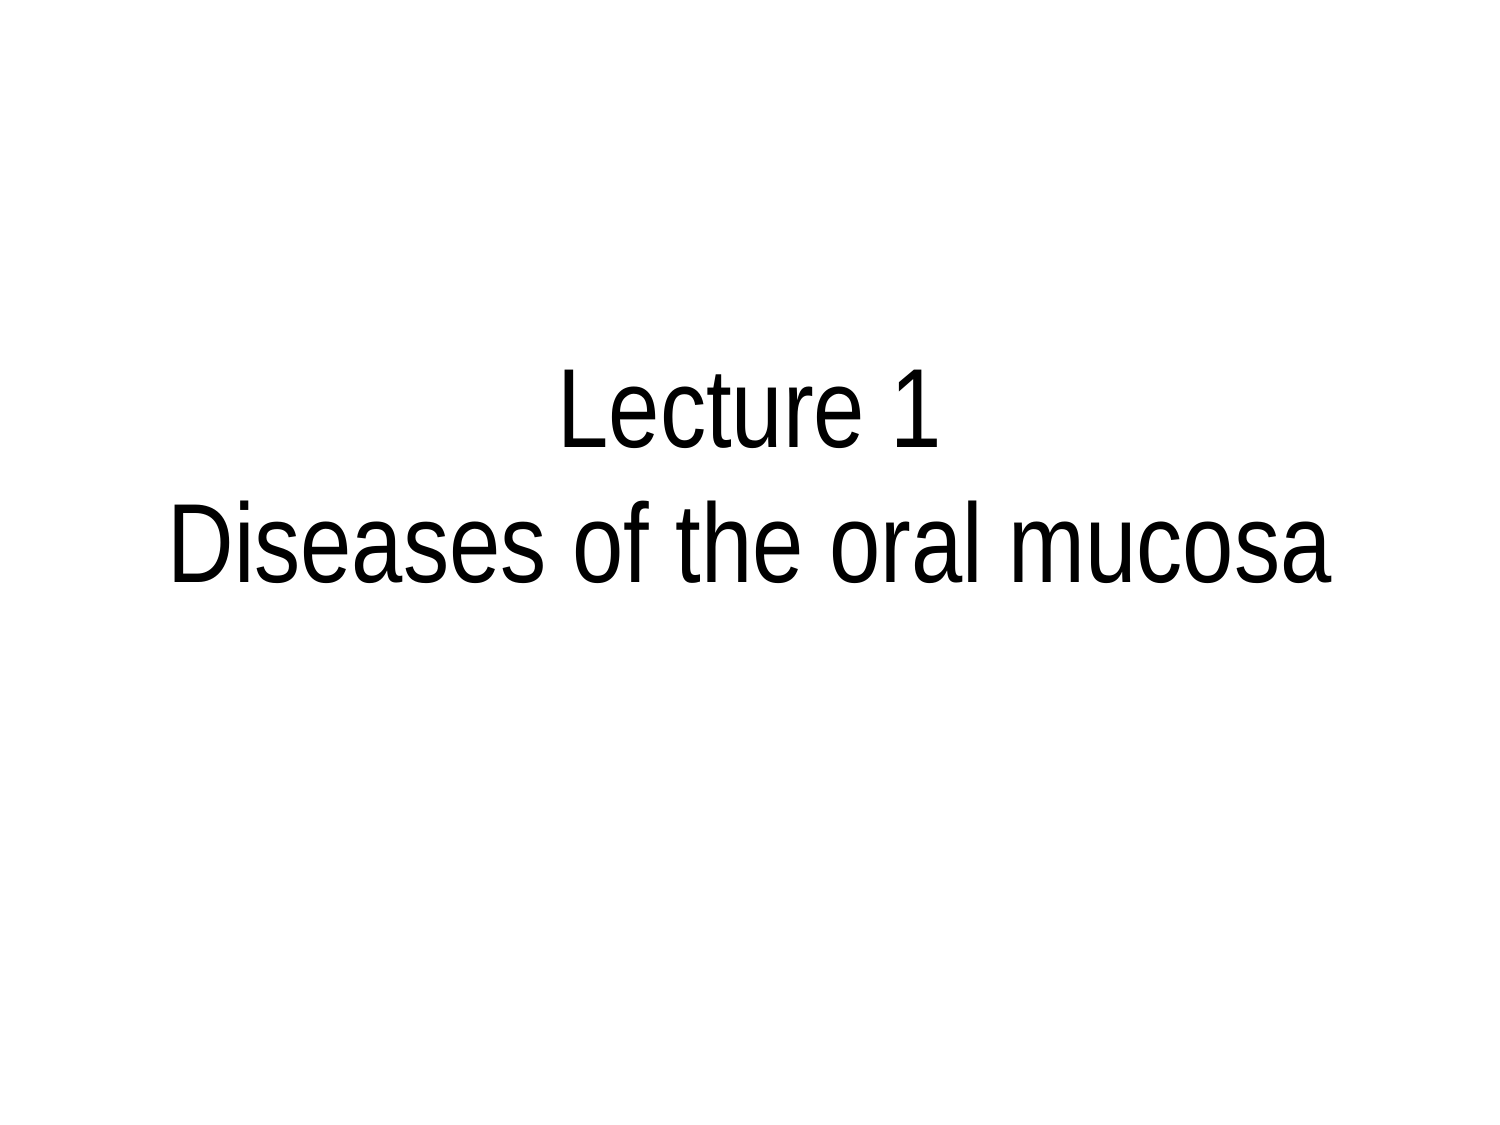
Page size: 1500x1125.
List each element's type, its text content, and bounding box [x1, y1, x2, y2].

title Lecture 1 Diseases of the oral mucosa [112, 349, 1388, 591]
